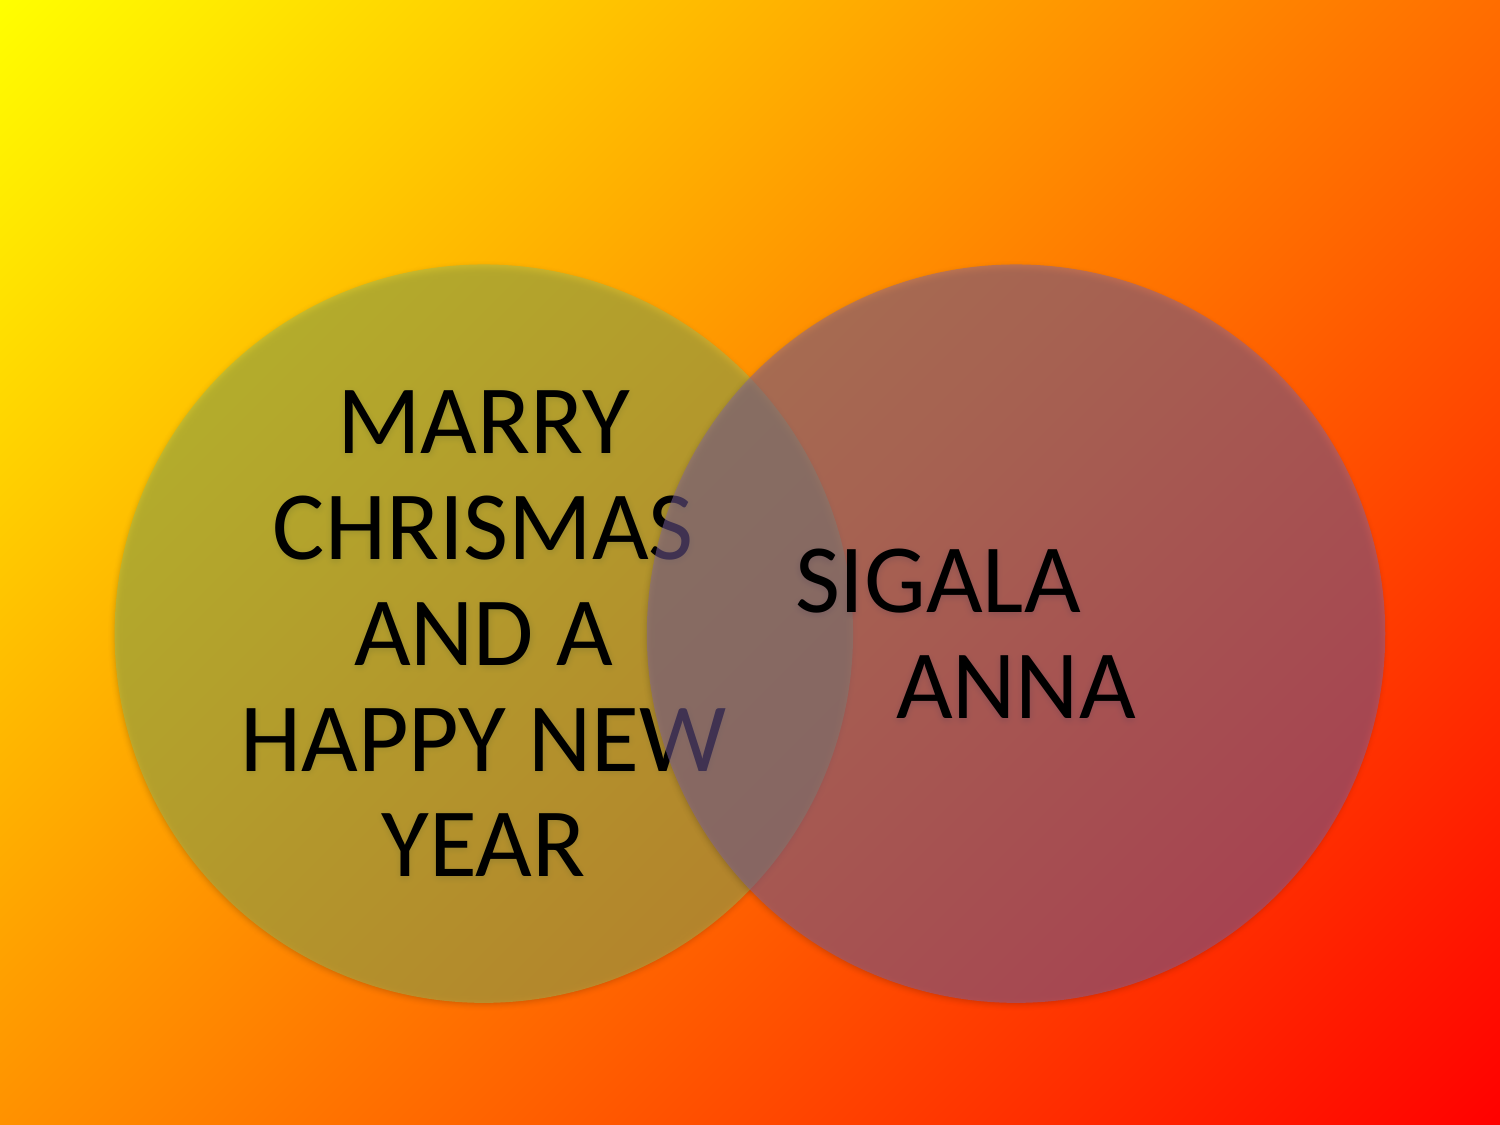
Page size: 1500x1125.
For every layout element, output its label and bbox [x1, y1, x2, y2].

list [74, 262, 1426, 1006]
